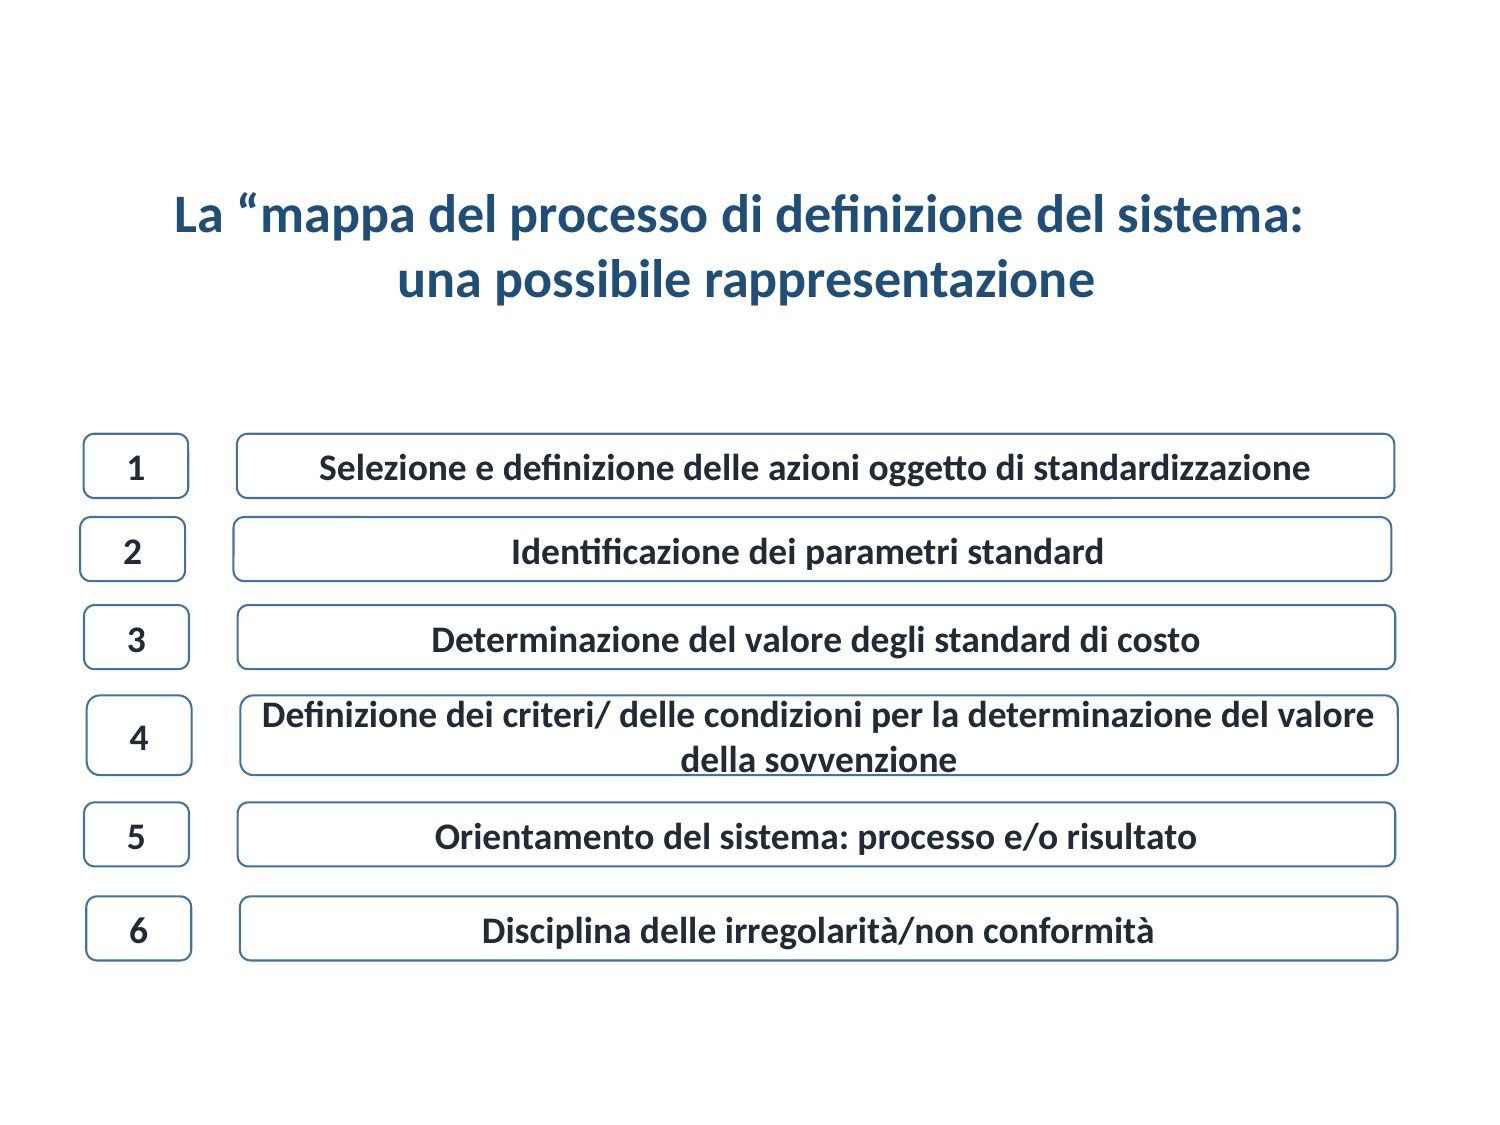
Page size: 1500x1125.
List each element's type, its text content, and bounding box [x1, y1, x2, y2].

text_box Determinazione del valore degli standard di costo [236, 604, 1397, 671]
text_box 4 [85, 694, 193, 777]
text_box 1 [82, 432, 190, 500]
text_box 5 [82, 801, 191, 868]
text_box 2 [79, 515, 187, 583]
text_box Disciplina delle irregolarità/non conformità [238, 895, 1399, 962]
text_box 6 [85, 895, 193, 962]
text_box Orientamento del sistema: processo e/o risultato [236, 801, 1397, 868]
text_box 3 [82, 604, 191, 671]
text_box La “mappa del processo di definizione del sistema: una possibile rappresentazione [53, 170, 1441, 351]
text_box Selezione e definizione delle azioni oggetto di standardizzazione [235, 432, 1396, 500]
text_box Definizione dei criteri/ delle condizioni per la determinazione del valore della sovvenzione [239, 694, 1399, 777]
text_box Identificazione dei parametri standard [232, 515, 1393, 583]
